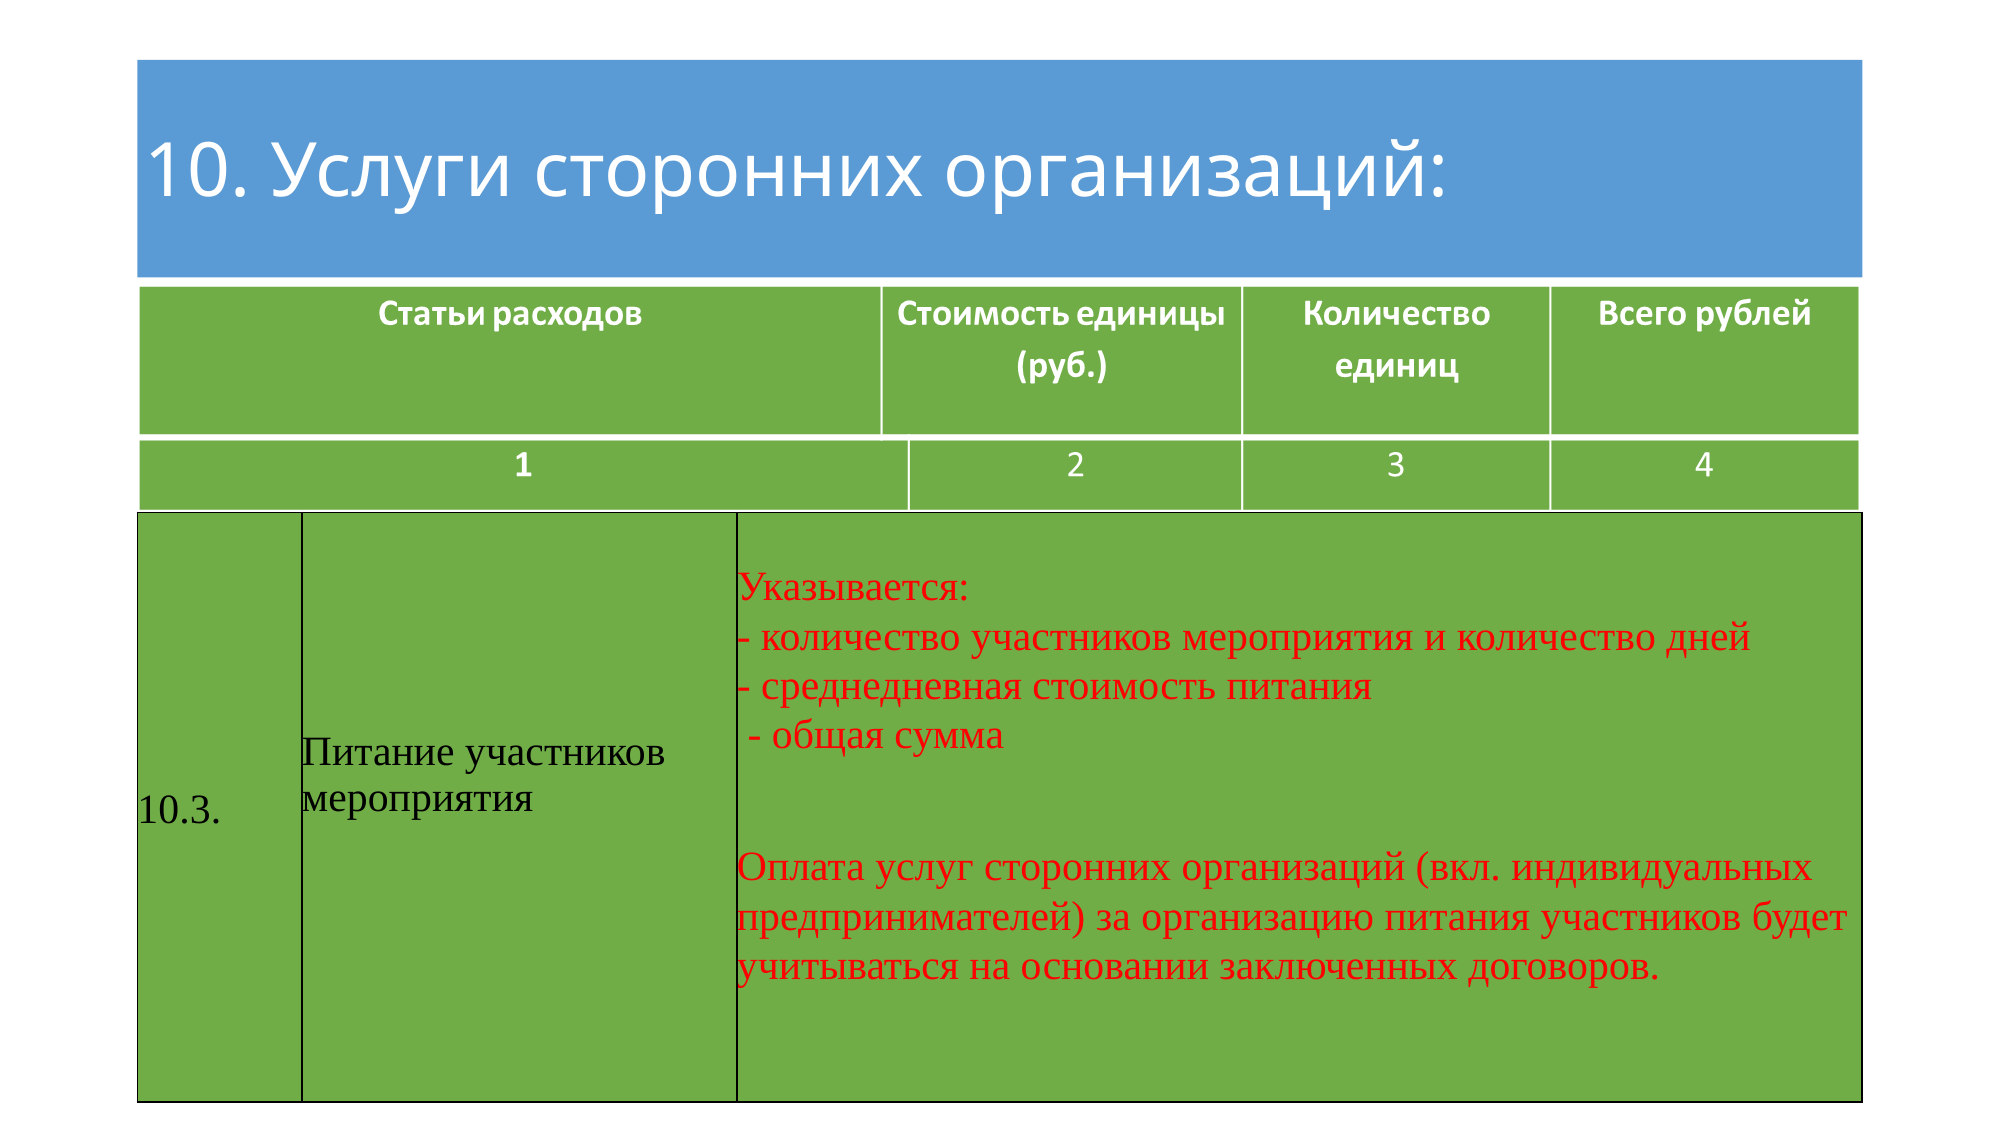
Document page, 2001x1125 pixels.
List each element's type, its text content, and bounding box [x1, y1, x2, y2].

title 10. Услуги сторонних организаций: [136, 59, 1863, 278]
table_header Указывается: - количество участников мероприятия и количество дней - среднедневная стоимость питания - общая сумма Оплата услуг сторонних организаций (вкл. индивидуальных предпринимателей) за организацию питания участников будет учитываться на основании заключенных договоров. [738, 513, 1861, 1101]
picture [137, 276, 1863, 513]
table_header Питание участников мероприятия [303, 513, 736, 1101]
table_header 10.3. [138, 513, 301, 1101]
